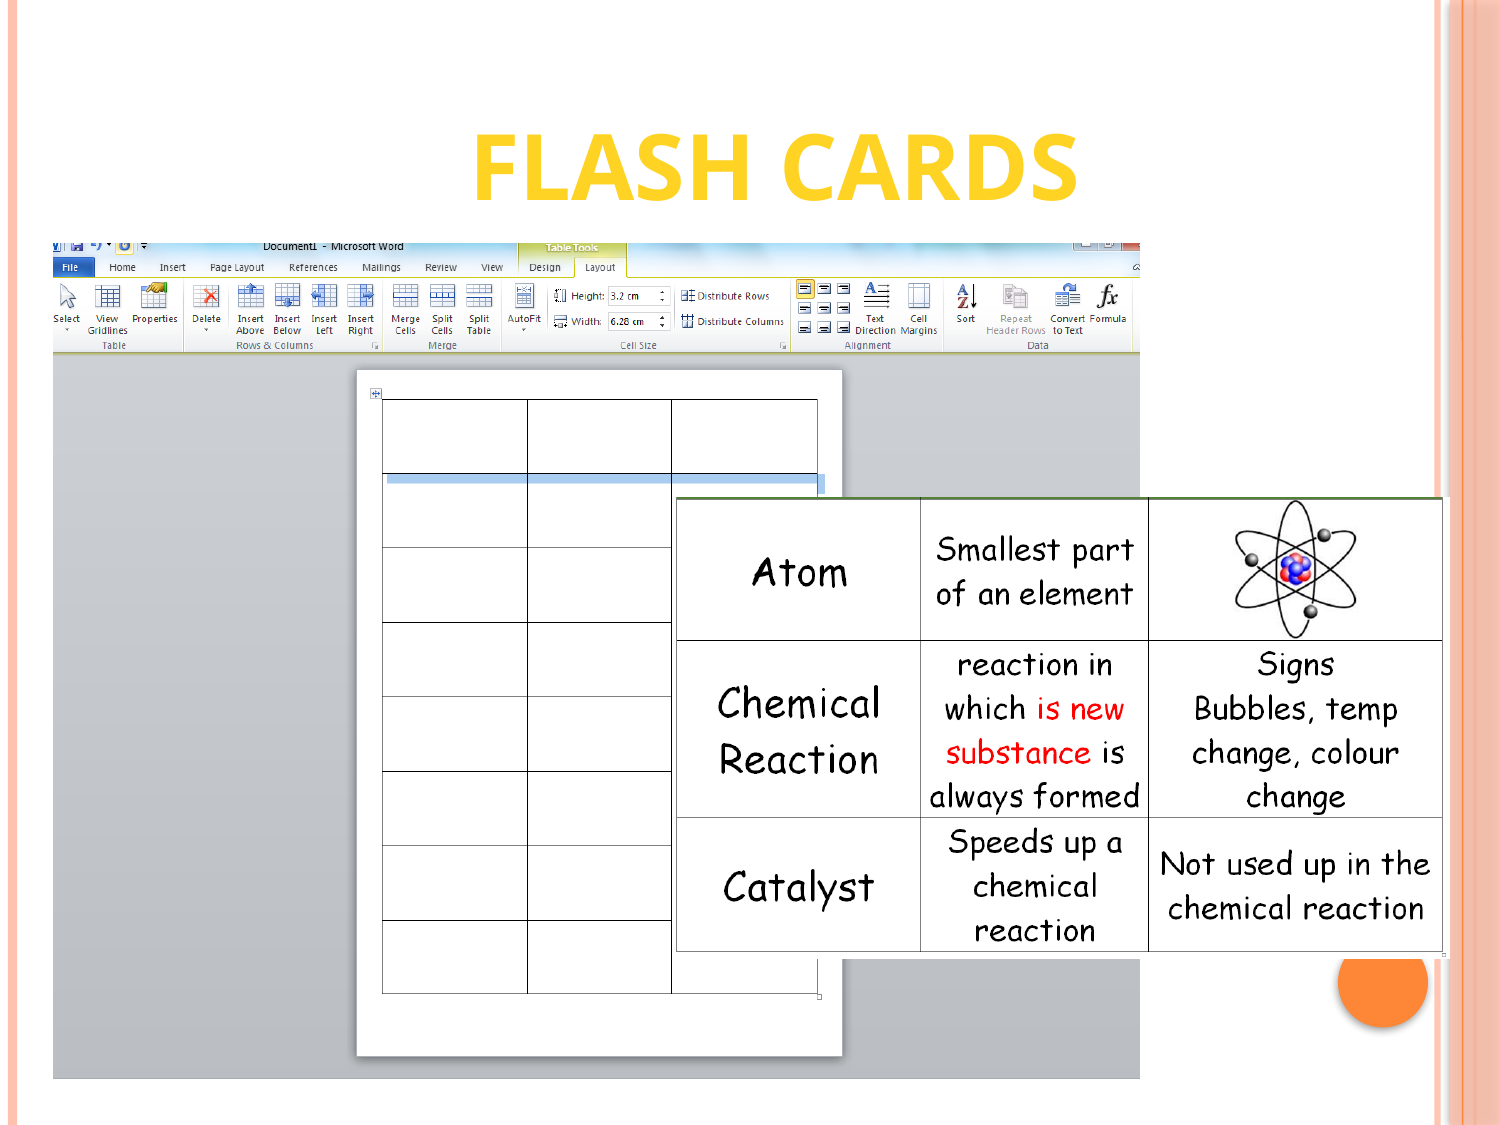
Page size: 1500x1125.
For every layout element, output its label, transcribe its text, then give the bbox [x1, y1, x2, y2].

picture [52, 243, 1451, 1079]
text_box Flash Cards [99, 70, 1450, 258]
